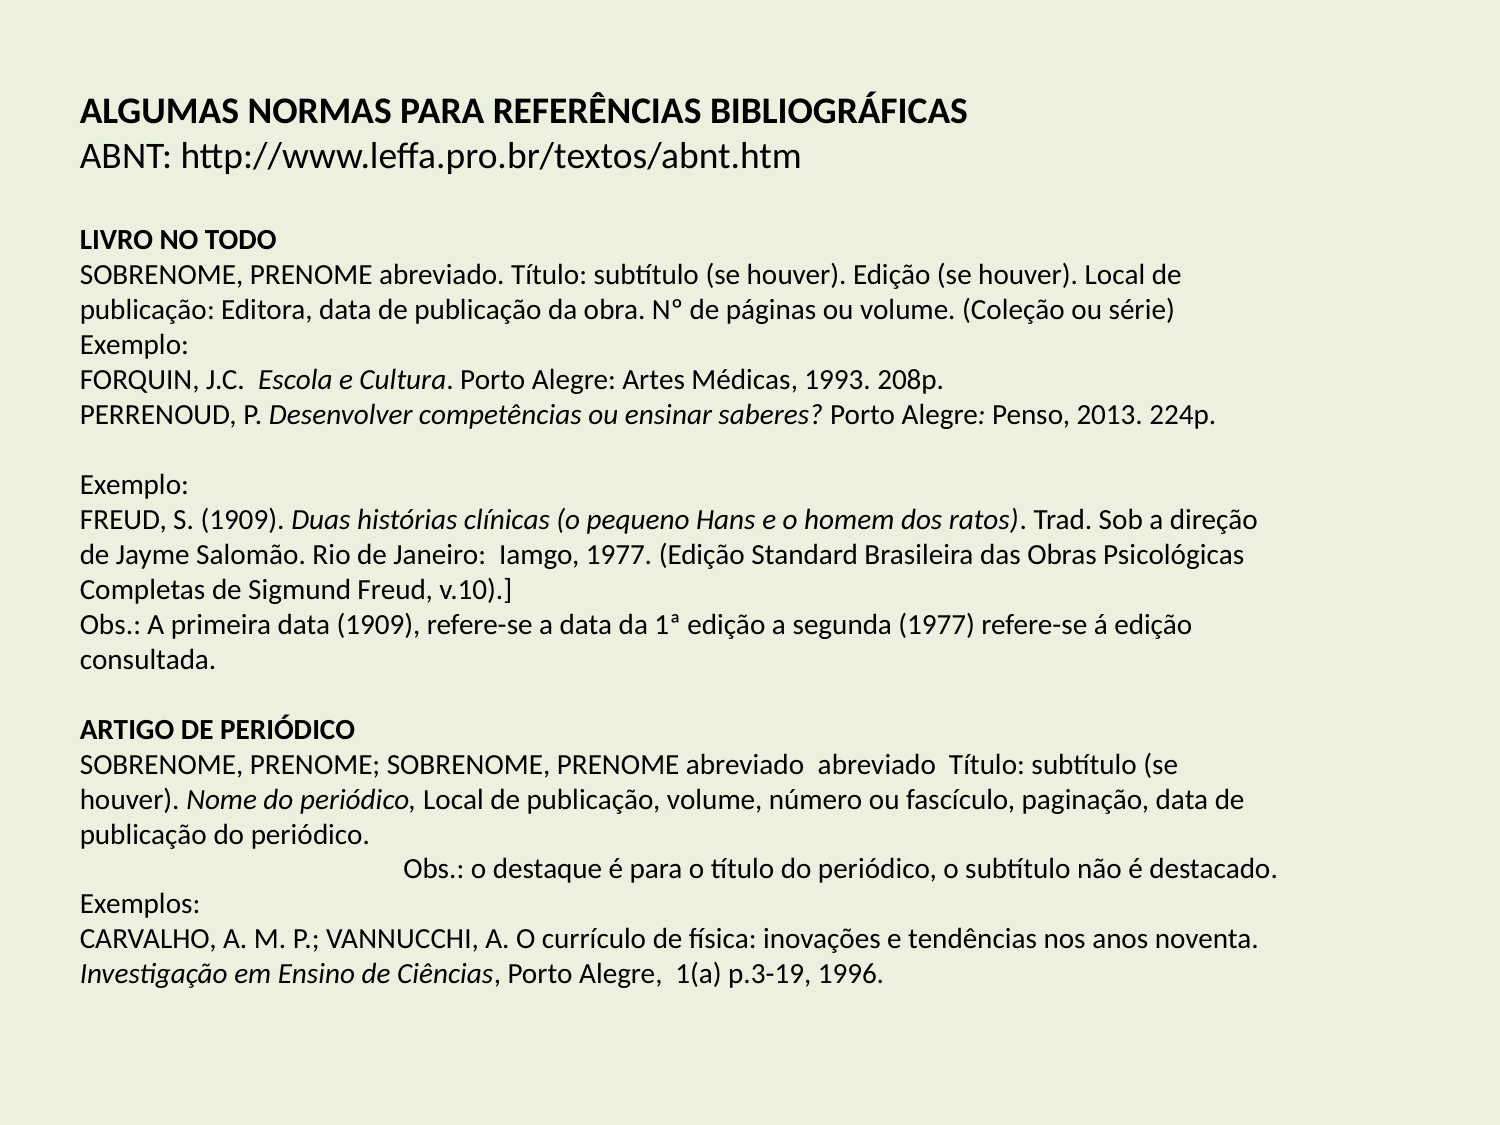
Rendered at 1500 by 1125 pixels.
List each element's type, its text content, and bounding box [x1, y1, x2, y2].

text_box ALGUMAS NORMAS PARA REFERÊNCIAS BIBLIOGRÁFICAS ABNT: http://www.leffa.pro.br/textos/abnt.htm LIVRO NO TODO SOBRENOME, PRENOME abreviado. Título: subtítulo (se houver). Edição (se houver). Local de publicação: Editora, data de publicação da obra. Nº de páginas ou volume. (Coleção ou série) Exemplo: FORQUIN, J.C. Escola e Cultura. Porto Alegre: Artes Médicas, 1993. 208p. PERRENOUD, P. Desenvolver competências ou ensinar saberes? Porto Alegre: Penso, 2013. 224p. Exemplo: FREUD, S. (1909). Duas histórias clínicas (o pequeno Hans e o homem dos ratos). Trad. Sob a direção de Jayme Salomão. Rio de Janeiro: Iamgo, 1977. (Edição Standard Brasileira das Obras Psicológicas Completas de Sigmund Freud, v.10).] Obs.: A primeira data (1909), refere-se a data da 1ª edição a segunda (1977) refere-se á edição consultada. ARTIGO DE PERIÓDICO SOBRENOME, PRENOME; SOBRENOME, PRENOME abreviado abreviado Título: subtítulo (se houver). Nome do periódico, Local de publicação, volume, número ou fascículo, paginação, data de publicação do periódico. Obs.: o destaque é para o título do periódico, o subtítulo não é destacado. Exemplos: CARVALHO, A. M. P.; VANNUCCHI, A. O currículo de física: inovações e tendências nos anos noventa. Investigação em Ensino de Ciências, Porto Alegre, 1(a) p.3-19, 1996. [64, 78, 1294, 1033]
